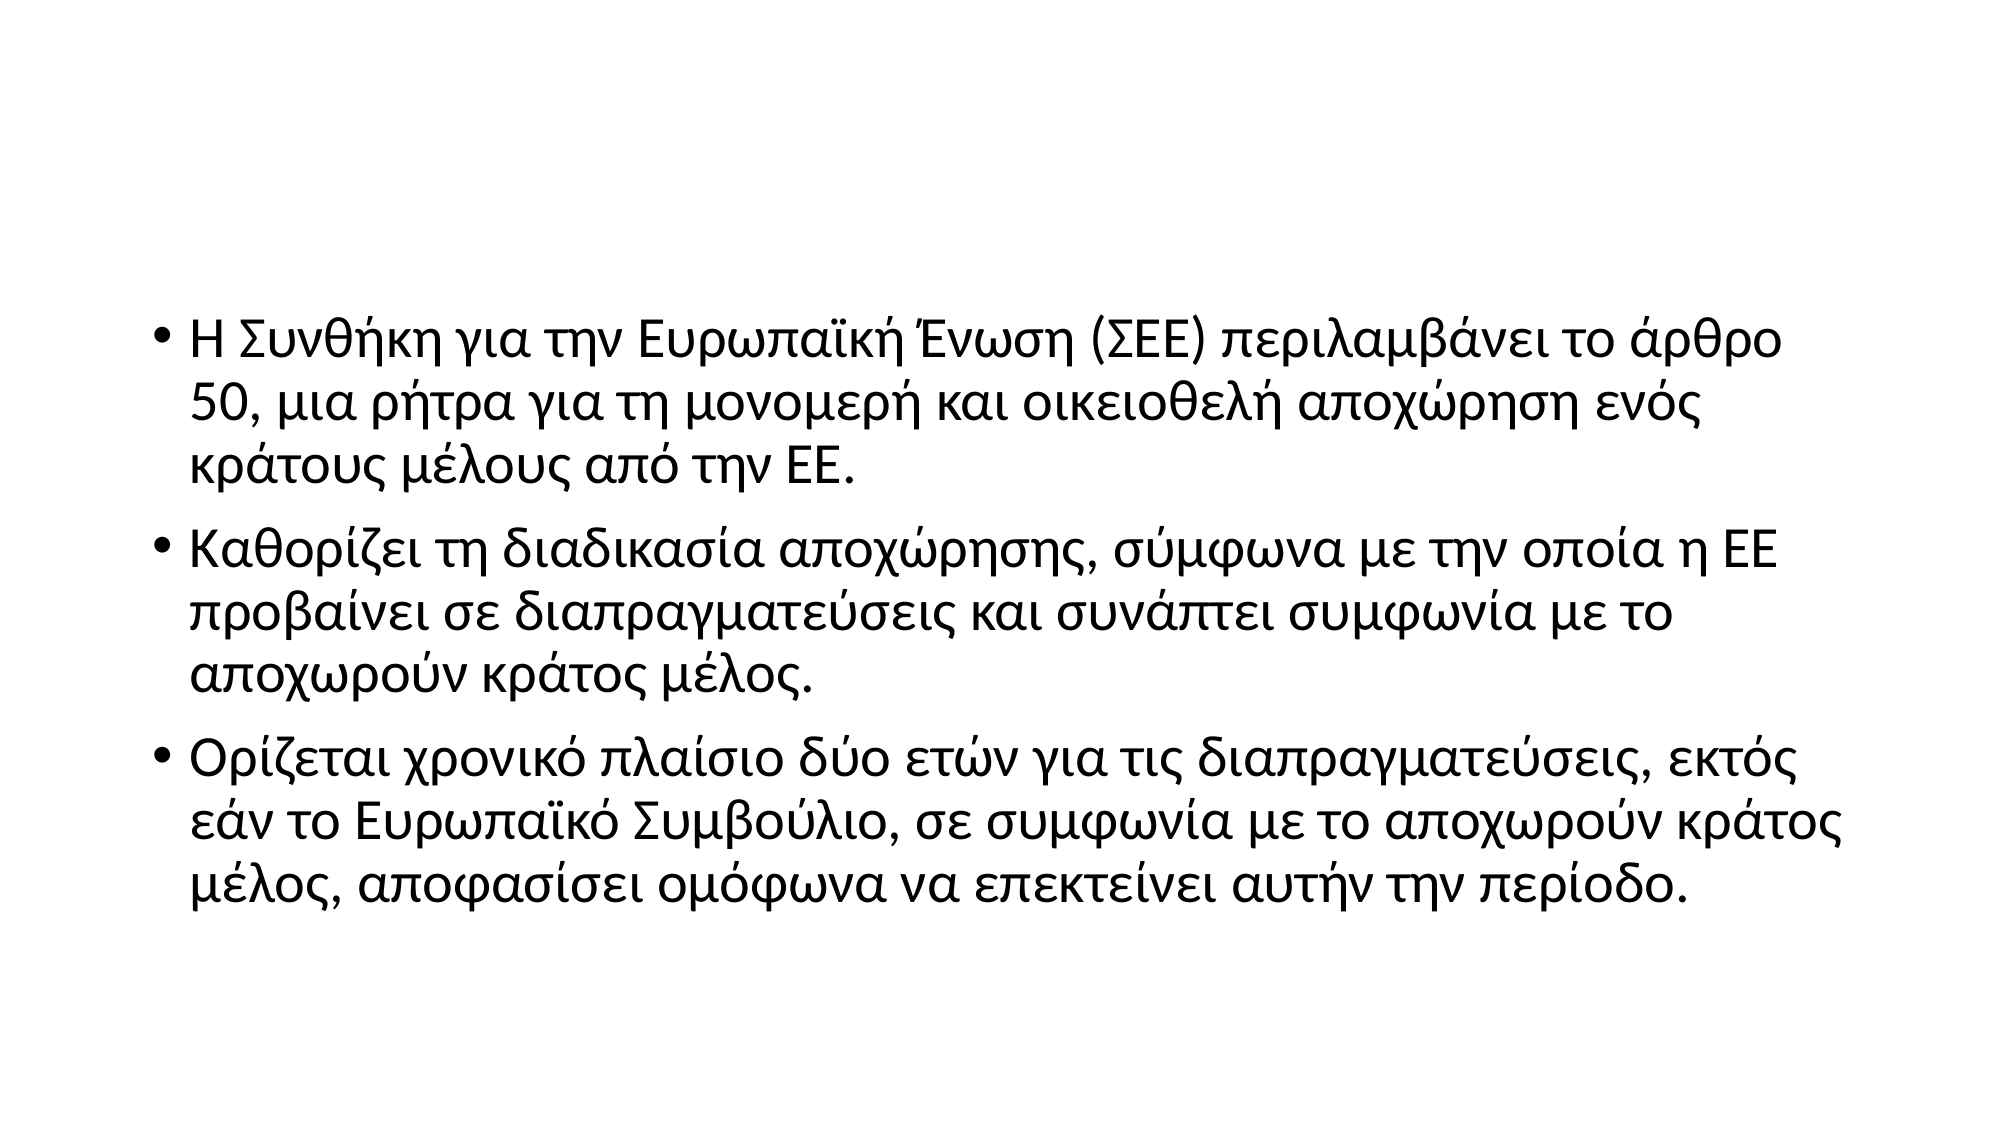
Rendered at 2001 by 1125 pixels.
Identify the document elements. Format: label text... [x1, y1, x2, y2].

list Η Συνθήκη για την Ευρωπαϊκή Ένωση (ΣΕΕ) περιλαμβάνει το άρθρο 50, μια ρήτρα για τη μονομερή και οικειοθελή αποχώρηση ενός κράτους μέλους από την ΕΕ. Καθορίζει τη διαδικασία αποχώρησης, σύμφωνα με την οποία η ΕΕ προβαίνει σε διαπραγματεύσεις και συνάπτει συμφωνία με το αποχωρούν κράτος μέλος. Ορίζεται χρονικό πλαίσιο δύο ετών για τις διαπραγματεύσεις, εκτός εάν το Ευρωπαϊκό Συμβούλιο, σε συμφωνία με το αποχωρούν κράτος μέλος, αποφασίσει ομόφωνα να επεκτείνει αυτήν την περίοδο. [137, 299, 1863, 1014]
